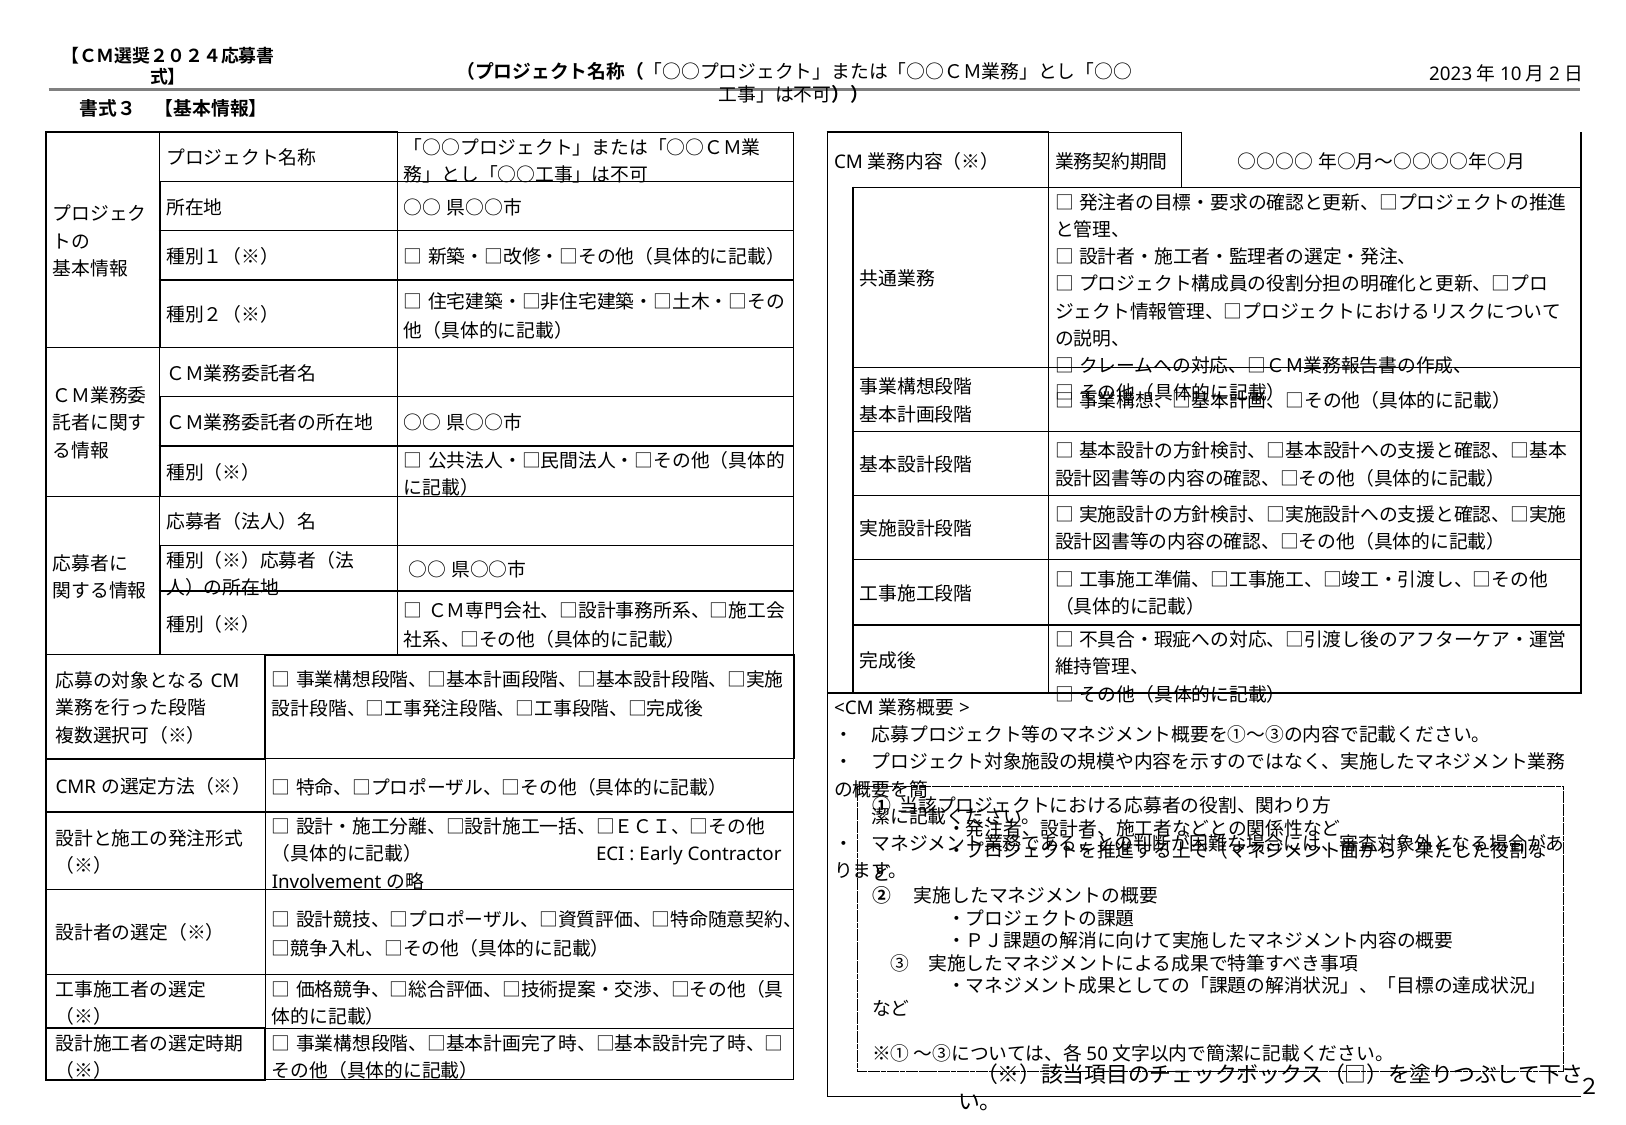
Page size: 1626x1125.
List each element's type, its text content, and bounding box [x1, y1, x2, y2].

table_cell 設計者の選定（※） [47, 890, 265, 974]
table_cell 事業構想段階 基本計画段階 [854, 368, 1048, 431]
table_cell ＣＭ業務委託者名 [160, 348, 397, 396]
table_cell □事業構想段階、□基本計画段階、□基本設計段階、□実施設計段階、□工事発注段階、□工事段階、□完成後 [266, 656, 793, 758]
table_cell 実施設計段階 [854, 496, 1048, 559]
table_cell □基本設計の方針検討、□基本設計への支援と確認、□基本設計図書等の内容の確認、□その他（具体的に記載） [1049, 432, 1580, 495]
text_box （プロジェクト名称（「○○プロジェクト」または「○○ＣＭ業務」とし「○○工事」は不可）） [435, 52, 1152, 90]
table_cell 種別（※） [161, 592, 397, 654]
table_cell 応募の対象となるCM業務を行った段階 複数選択可（※） [47, 655, 264, 758]
table_cell 設計施工者の選定時期（※） [47, 1029, 264, 1079]
table_cell □発注者の目標・要求の確認と更新、□プロジェクトの推進と管理、 □設計者・施工者・監理者の選定・発注、 □プロジェクト構成員の役割分担の明確化と更新、□プロジェクト情報管理、□プロジェクトにおけるリスクについての説明、 □クレームへの対応、□ＣＭ業務報告書の作成、 □その他（具体的に記載） [1049, 188, 1580, 367]
text_box ① 当該プロジェクトにおける応募者の役割、関わり方 ・発注者、設計者、施工者などとの関係性など ・プロジェクトを推進する上で（マネジメント面から）果たした役割など ② 実施したマネジメントの概要 ・プロジェクトの課題 ・ＰＪ課題の解消に向けて実施したマネジメント内容の概要 ➂ 実施したマネジメントによる成果で特筆すべき事項 ・マネジメント成果としての「課題の解消状況」、「目標の達成状況」など ※①～③については、各50文字以内で簡潔に記載ください。 [857, 786, 1564, 1072]
table_cell □設計競技、□プロポーザル、□資質評価、□特命随意契約、□競争入札、□その他（具体的に記載） [266, 890, 793, 974]
table_cell 種別（※）応募者（法人）の所在地 [161, 546, 397, 590]
table_cell □特命、□プロポーザル、□その他（具体的に記載） [266, 759, 793, 811]
table_header ○○○○年○月～○○○○年○月 [1182, 132, 1580, 187]
table_cell □住宅建築・□非住宅建築・□土木・□その他（具体的に記載） [398, 281, 793, 347]
table_cell CMRの選定方法（※） [47, 760, 265, 811]
table_cell □ＣＭ専門会社、□設計事務所系、□施工会社系、□その他（具体的に記載） [398, 592, 793, 654]
table_cell ＣＭ業務委託者に関する情報 [47, 348, 159, 496]
table_cell 種別（※） [161, 447, 397, 496]
table_header プロジェクト名称 [160, 133, 397, 181]
table_cell 工事施工段階 [854, 560, 1048, 624]
table_cell 共通業務 [854, 188, 1048, 367]
text_box 2023年10月2日 [1387, 53, 1625, 91]
table_cell □価格競争、□総合評価、□技術提案・交渉、□その他（具体的に記載） [266, 975, 793, 1028]
text_box ２ [1563, 1064, 1602, 1106]
table_header 「○○プロジェクト」または「○○ＣＭ業務」とし「○○工事」は不可 [398, 133, 793, 181]
table_cell 設計と施工の発注形式（※） [47, 813, 265, 889]
table_cell ○○県○○市 [398, 397, 793, 445]
table_cell □事業構想段階、□基本計画完了時、□基本設計完了時、□その他（具体的に記載） [266, 1029, 793, 1079]
table_header プロジェクトの 基本情報 [47, 133, 159, 347]
table_cell 種別１（※） [161, 231, 397, 279]
table_cell ○○県○○市 [398, 546, 793, 590]
table_cell □事業構想、□基本計画、□その他（具体的に記載） [1049, 368, 1580, 431]
table_cell [828, 187, 852, 692]
table_cell ＣＭ業務委託者の所在地 [161, 397, 397, 445]
table_cell [398, 497, 793, 545]
table_header CM業務内容（※） [828, 133, 1048, 187]
table_cell 完成後 [854, 626, 1048, 692]
table_cell ○○県○○市 [398, 182, 793, 230]
table_cell <CM業務概要> ・ 応募プロジェクト等のマネジメント概要を①～➂の内容で記載ください。 ・ プロジェクト対象施設の規模や内容を示すのではなく、実施したマネジメント業務の概要を簡 潔に記載ください。 ・ マネジメント業務であることの判断が困難な場合には、審査対象外となる場合があります。 [828, 694, 1581, 1096]
table_cell 所在地 [161, 182, 397, 230]
table_cell □設計・施工分離、□設計施工一括、□ＥＣＩ、□その他（具体的に記載） ECI : Early Contractor Involvementの略 [266, 813, 793, 889]
text_box 【ＣＭ選奨２０２４応募書式】 [46, 36, 290, 95]
text_box （※）該当項目のチェックボックス（□）を塗りつぶして下さい。 [946, 1068, 1622, 1107]
table_cell 応募者に 関する情報 [47, 497, 159, 654]
table_cell □不具合・瑕疵への対応、□引渡し後のアフターケア・運営維持管理、 □その他（具体的に記載） [1049, 626, 1580, 692]
table_cell □新築・□改修・□その他（具体的に記載） [398, 231, 793, 279]
table_cell [398, 348, 793, 396]
table_cell 種別２（※） [161, 281, 397, 347]
table_header 業務契約期間 [1049, 133, 1181, 187]
table_cell 工事施工者の選定（※） [47, 975, 265, 1027]
table_cell 応募者（法人）名 [160, 497, 397, 545]
table_cell □実施設計の方針検討、□実施設計への支援と確認、□実施設計図書等の内容の確認、□その他（具体的に記載） [1049, 496, 1580, 559]
text_box 書式３ 【基本情報】 [49, 90, 1564, 125]
table_cell □工事施工準備、□工事施工、□竣工・引渡し、□その他（具体的に記載） [1049, 560, 1580, 624]
table_cell □公共法人・□民間法人・□その他（具体的に記載） [398, 447, 793, 496]
table_cell 基本設計段階 [854, 432, 1048, 495]
